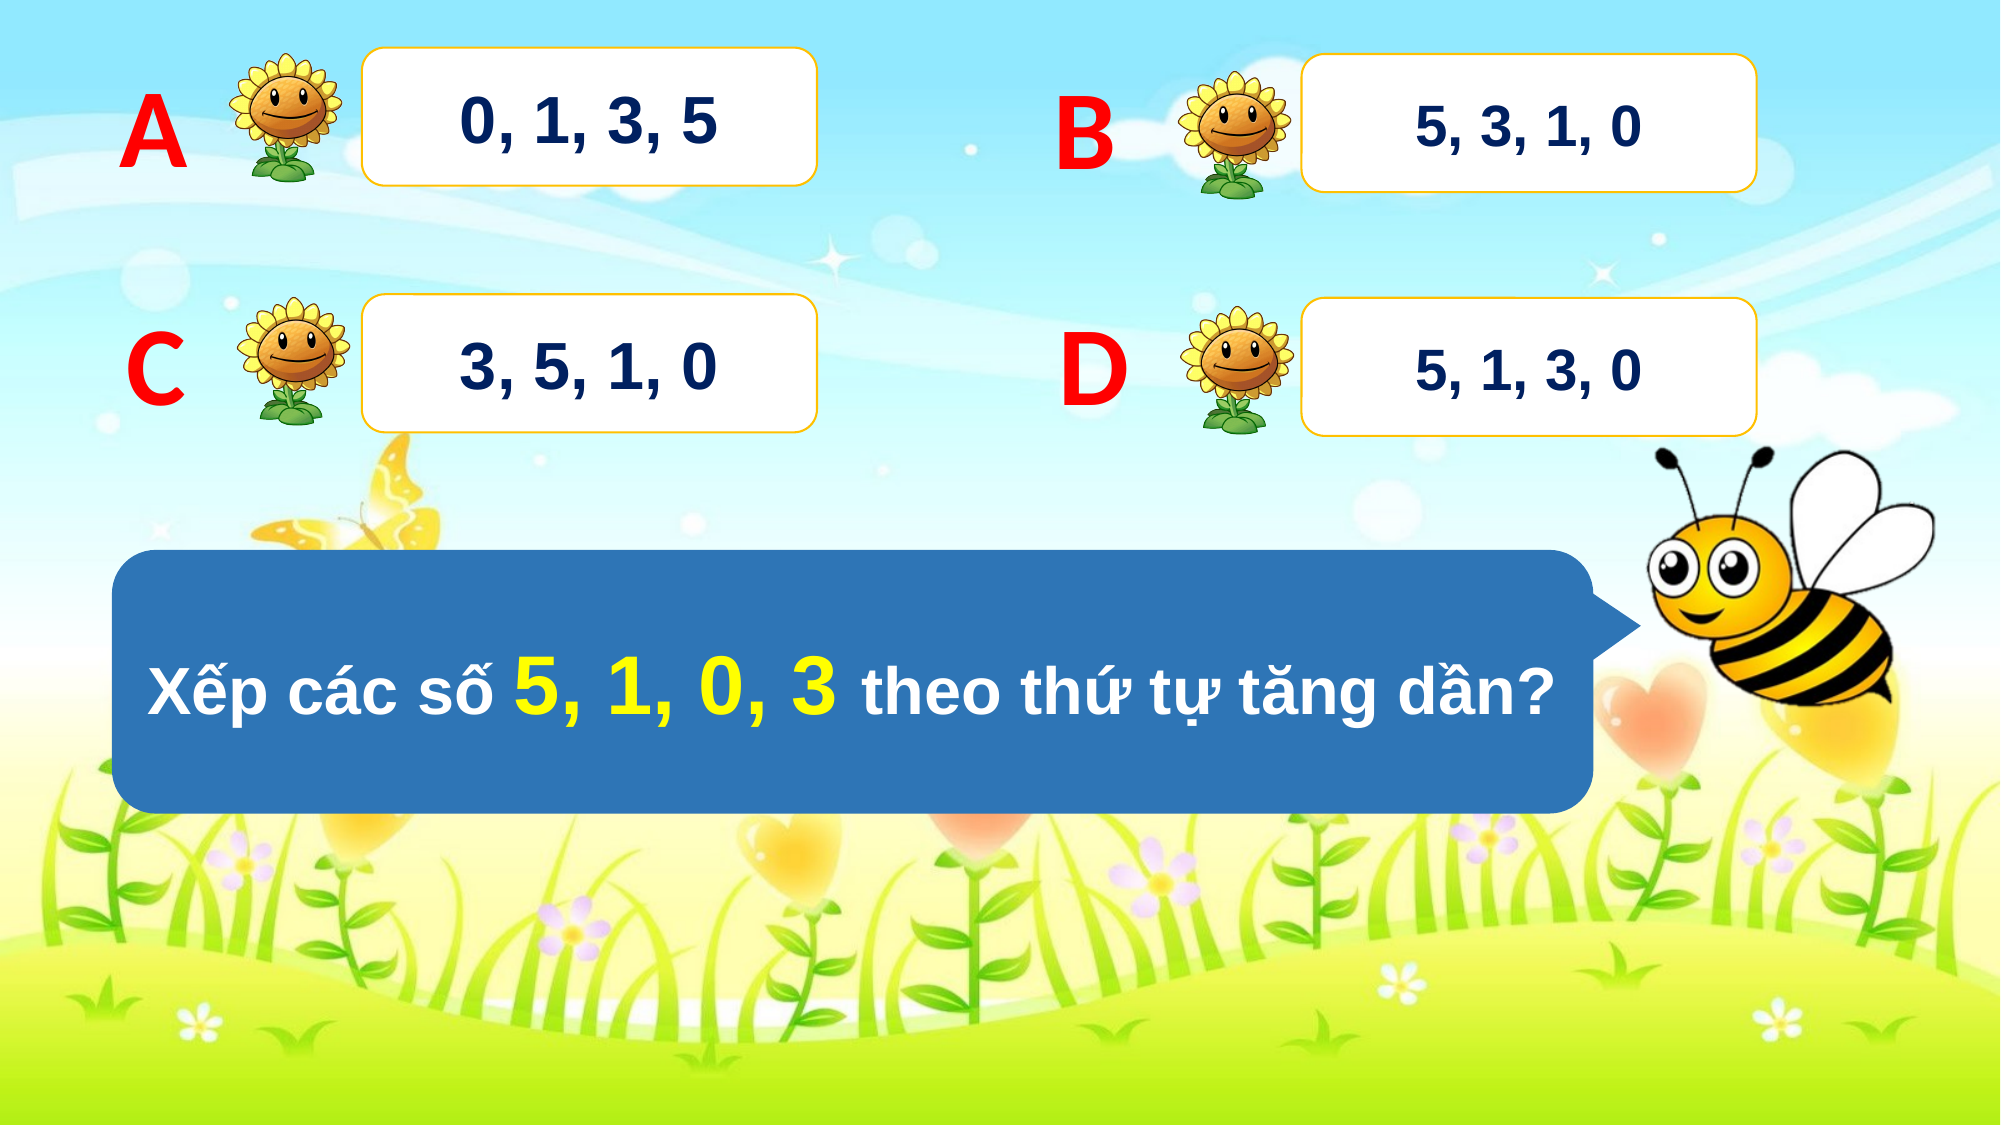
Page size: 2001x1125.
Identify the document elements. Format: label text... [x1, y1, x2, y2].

picture [0, 0, 2001, 1125]
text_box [104, 47, 1213, 438]
text_box 5, 3, 1, 0 [1323, 52, 1758, 194]
text_box Xếp các số 5, 1, 0, 3 theo thứ tự tăng dần? [110, 548, 1631, 815]
text_box 5, 1, 3, 0 [1326, 296, 1758, 437]
